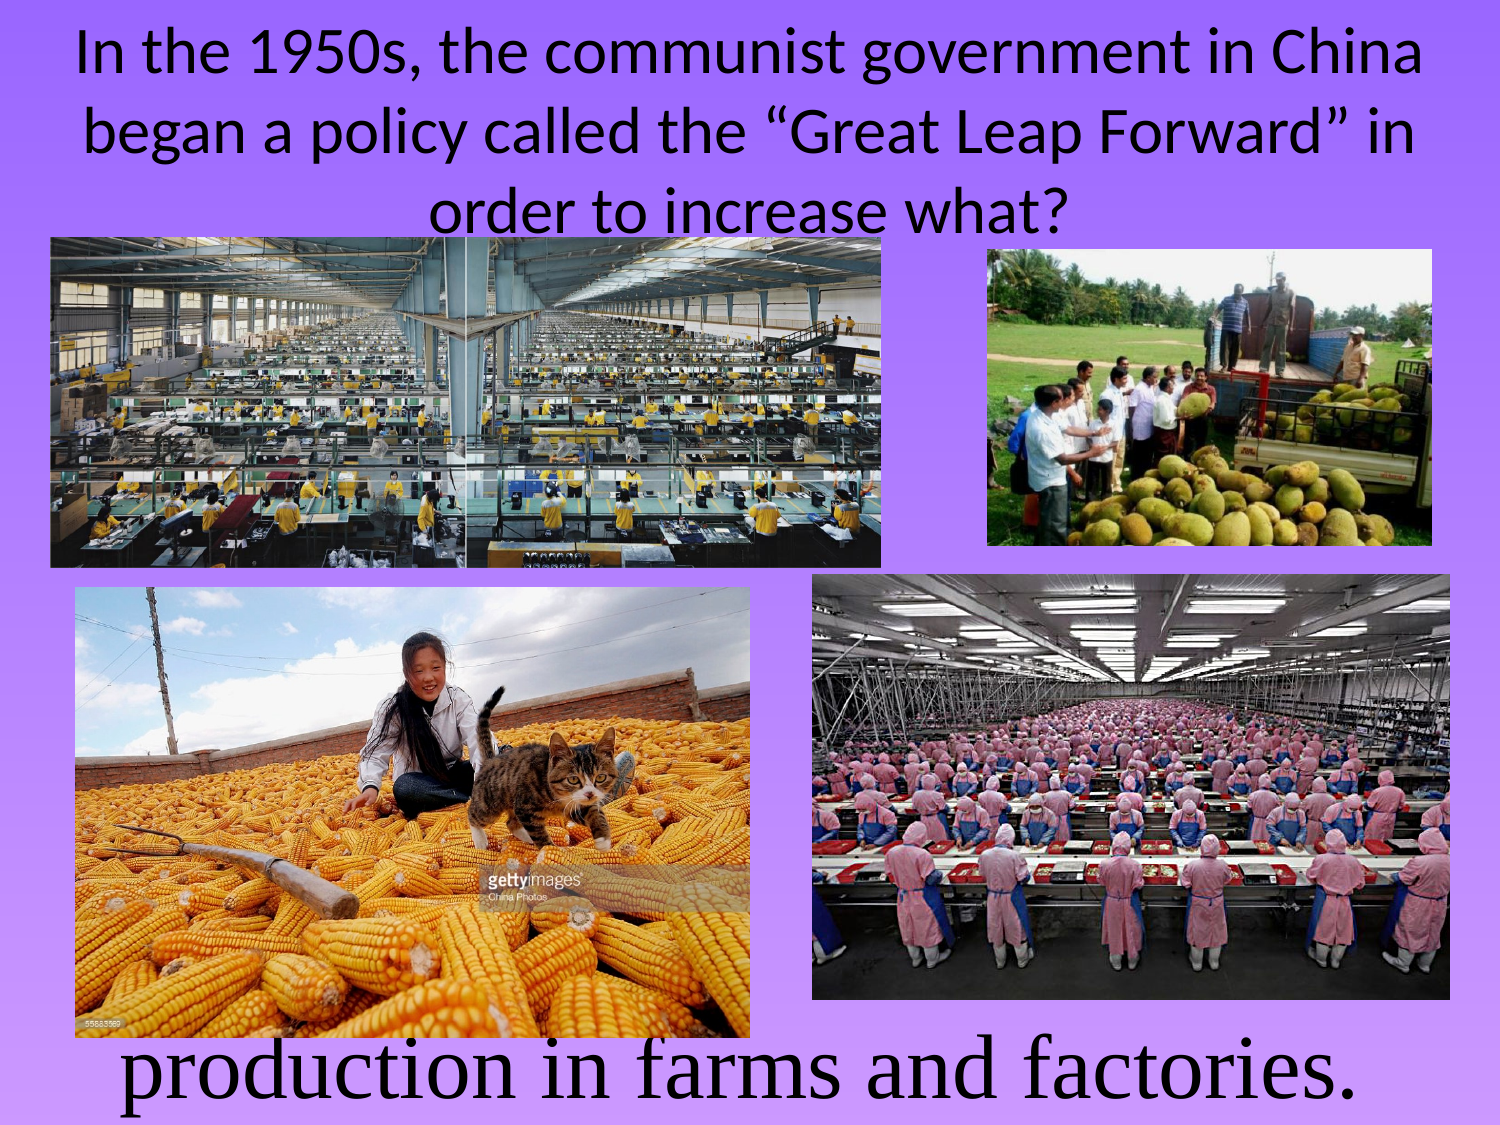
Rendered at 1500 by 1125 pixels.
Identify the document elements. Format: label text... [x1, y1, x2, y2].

text_box In the 1950s, the communist government in China began a policy called the “Great Leap Forward” in order to increase what? [0, 0, 1500, 255]
picture [812, 574, 1450, 1001]
text_box production in farms and factories. [104, 999, 1377, 1125]
picture [74, 587, 751, 1038]
picture [987, 249, 1432, 546]
picture [49, 237, 881, 569]
